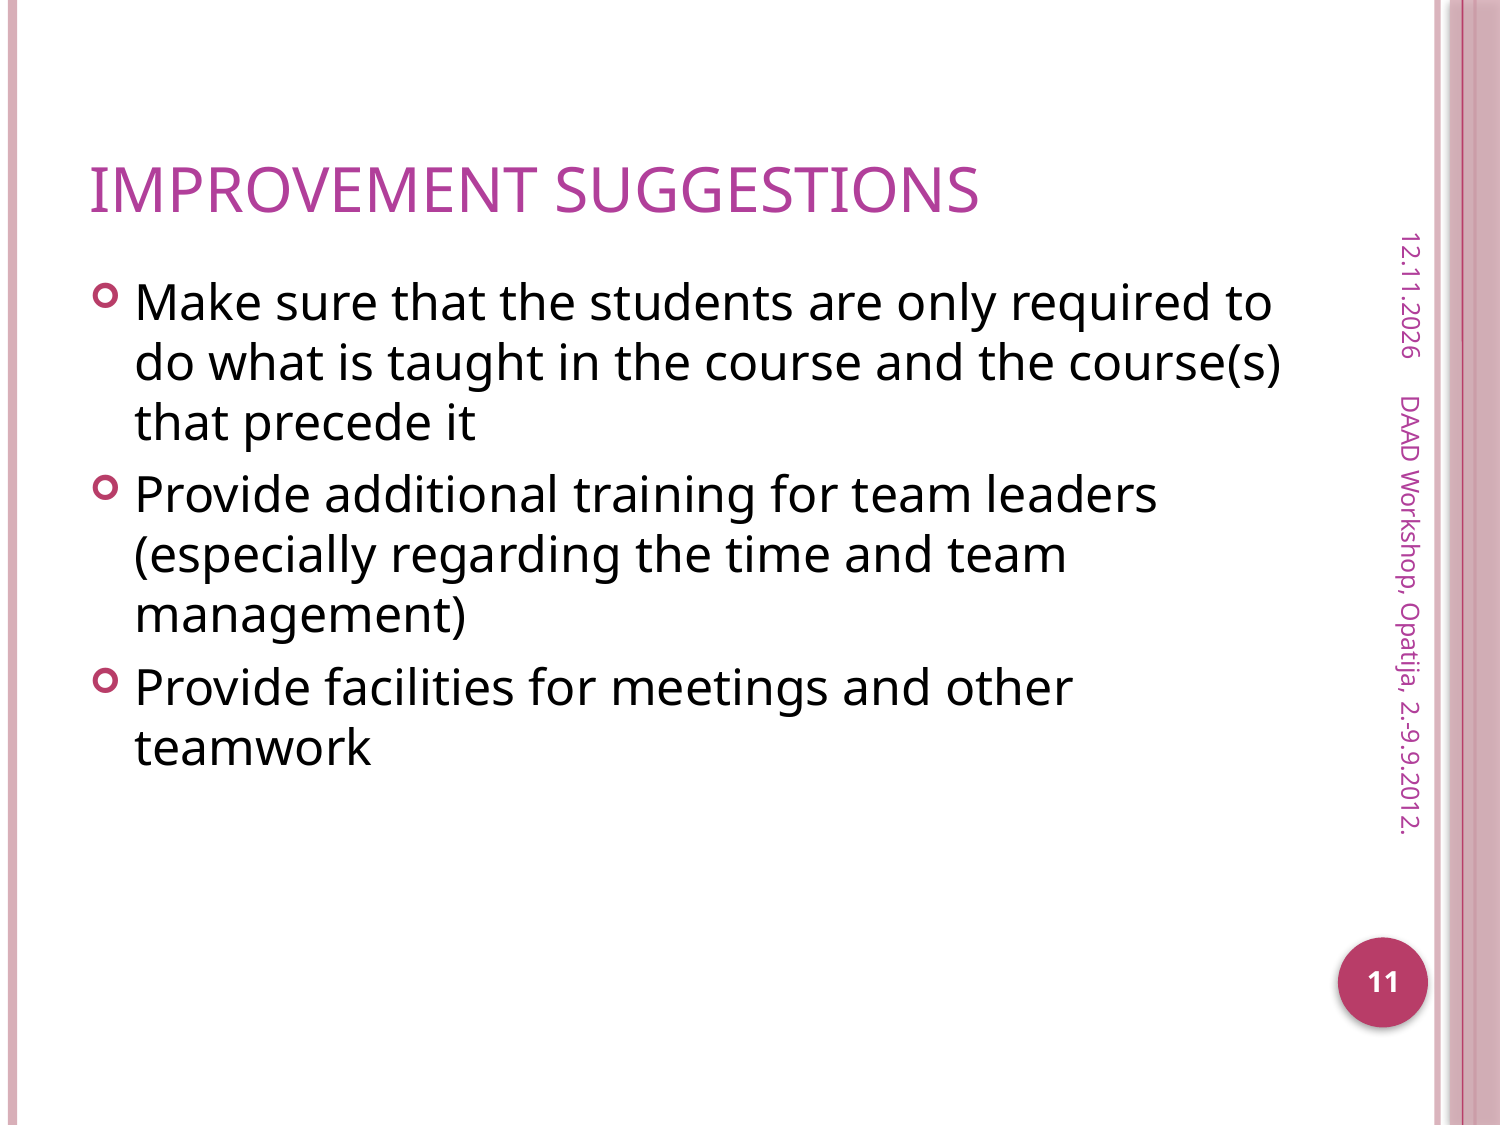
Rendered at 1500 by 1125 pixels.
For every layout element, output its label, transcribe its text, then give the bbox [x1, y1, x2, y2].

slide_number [1378, 43, 1442, 374]
footer DAAD Workshop, Opatija, 2.-9.9.2012. [1379, 380, 1440, 906]
slide_number 11 [1333, 940, 1434, 1027]
list Make sure that the students are only required to do what is taught in the course and the course(s) that precede it Provide additional training for team leaders (especially regarding the time and team management) Provide facilities for meetings and other teamwork [75, 262, 1329, 1000]
title Improvement suggestions [75, 45, 1300, 233]
